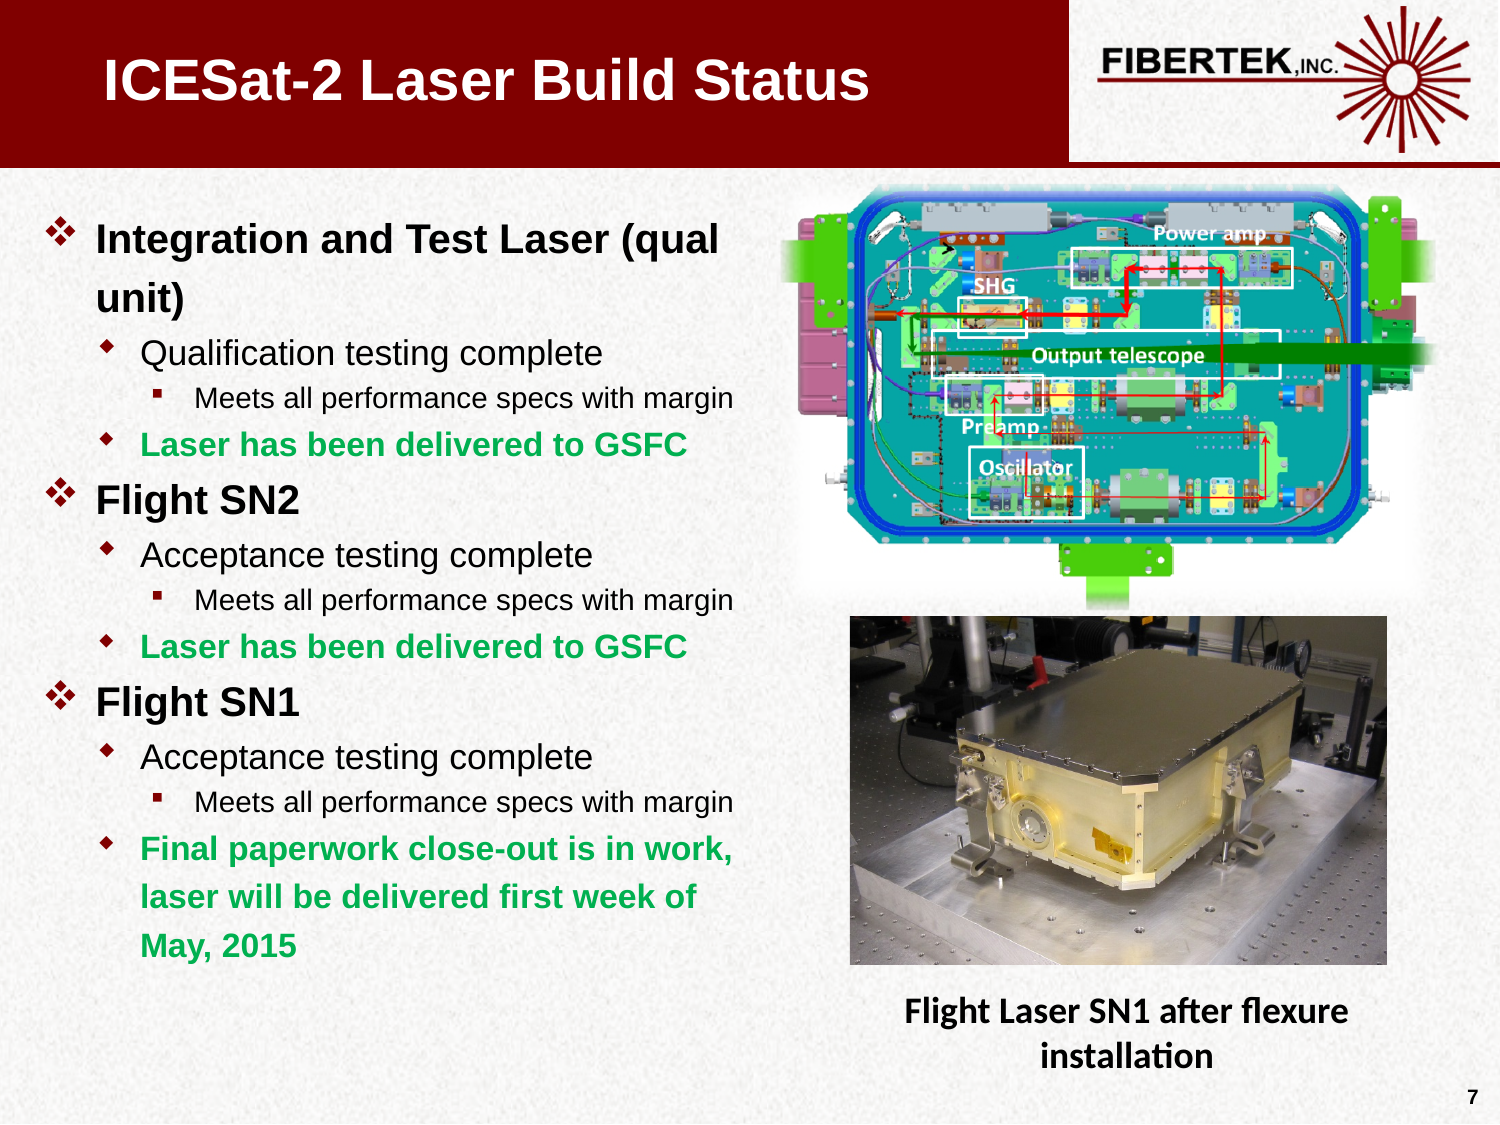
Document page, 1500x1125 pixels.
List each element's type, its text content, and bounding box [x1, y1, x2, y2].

picture [1095, 6, 1473, 153]
title ICESat-2 Laser Build Status [70, 30, 958, 130]
list Integration and Test Laser (qual unit) Qualification testing complete Meets all performance specs with margin Laser has been delivered to GSFC Flight SN2 Acceptance testing complete Meets all performance specs with margin Laser has been delivered to GSFC Flight SN1 Acceptance testing complete Meets all performance specs with margin Final paperwork close-out is in work, laser will be delivered first week of May, 2015 [27, 194, 775, 1073]
picture [774, 176, 1490, 966]
text_box Flight Laser SN1 after flexure installation [885, 978, 1369, 1084]
